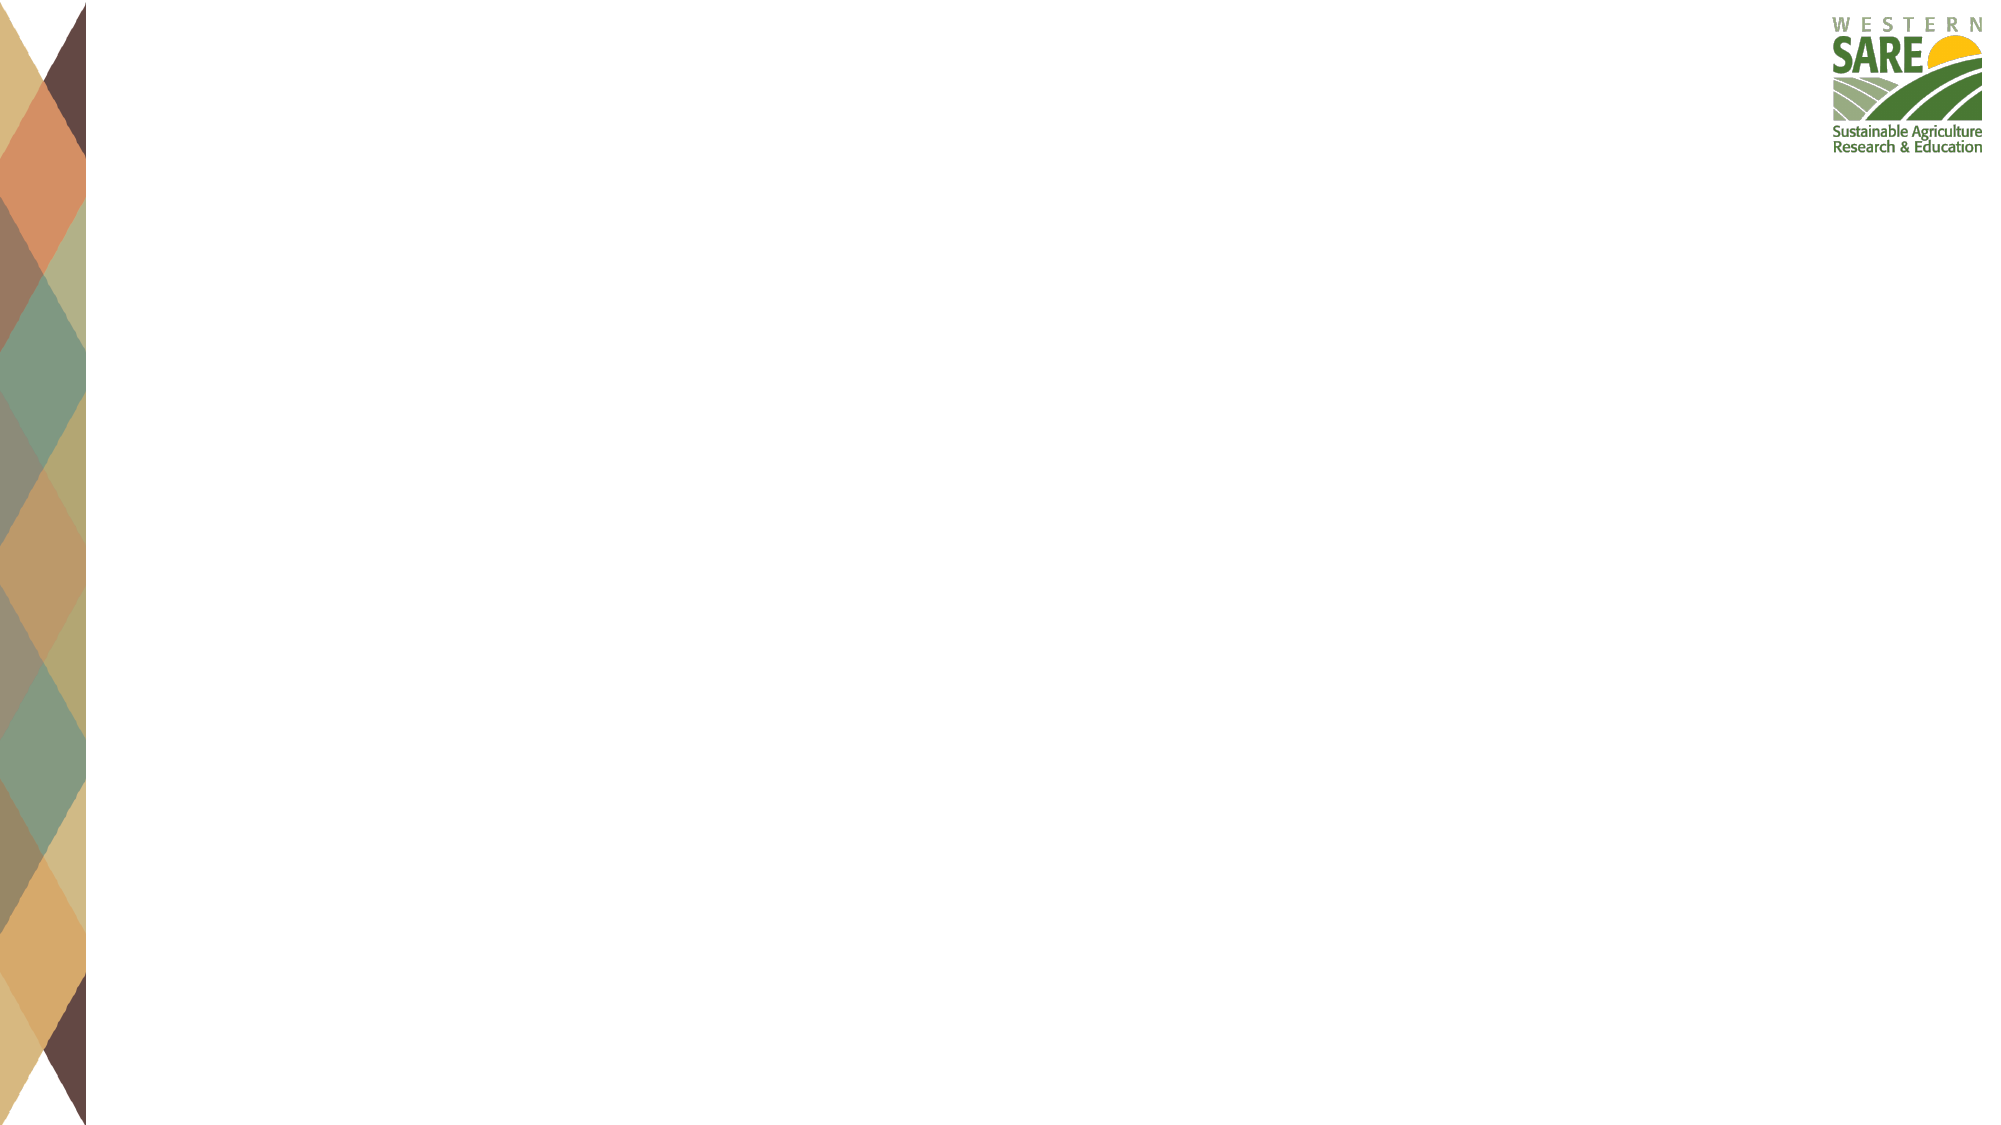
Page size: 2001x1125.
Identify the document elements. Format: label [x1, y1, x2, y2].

picture [0, 2, 86, 1125]
picture [1815, 0, 2000, 170]
